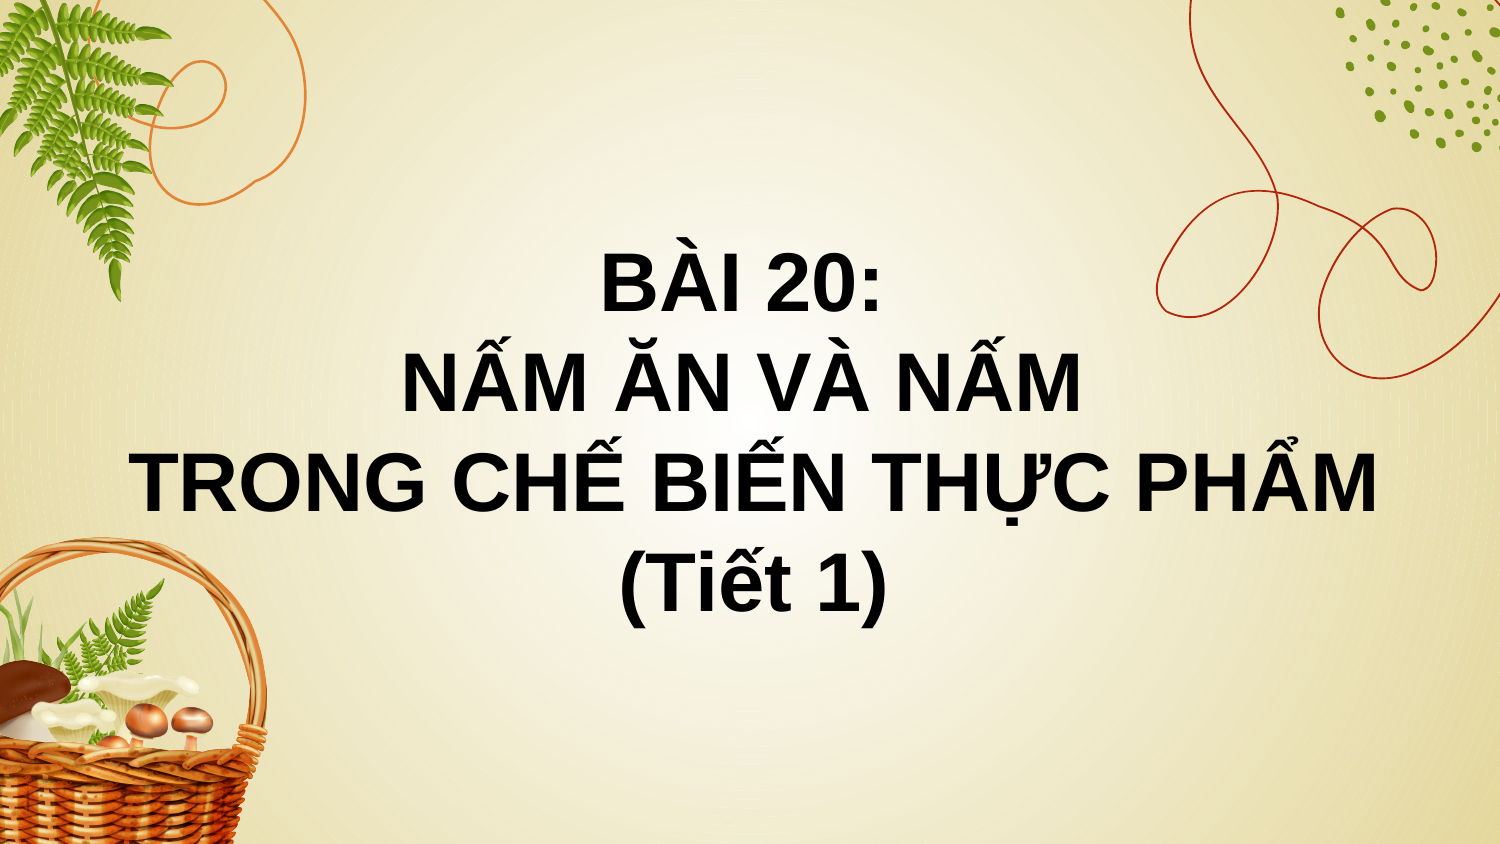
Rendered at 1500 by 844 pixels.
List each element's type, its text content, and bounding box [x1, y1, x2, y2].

text_box [1400, 292, 1500, 378]
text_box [1366, 0, 1500, 186]
text_box [1370, 207, 1438, 292]
text_box [1189, 0, 1353, 220]
text_box BÀI 20: NẤM ĂN VÀ NẤM TRONG CHẾ BIẾN THỰC PHẨM (Tiết 1) [108, 220, 1400, 636]
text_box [0, 501, 305, 844]
text_box [179, 0, 306, 206]
picture [0, 0, 174, 302]
